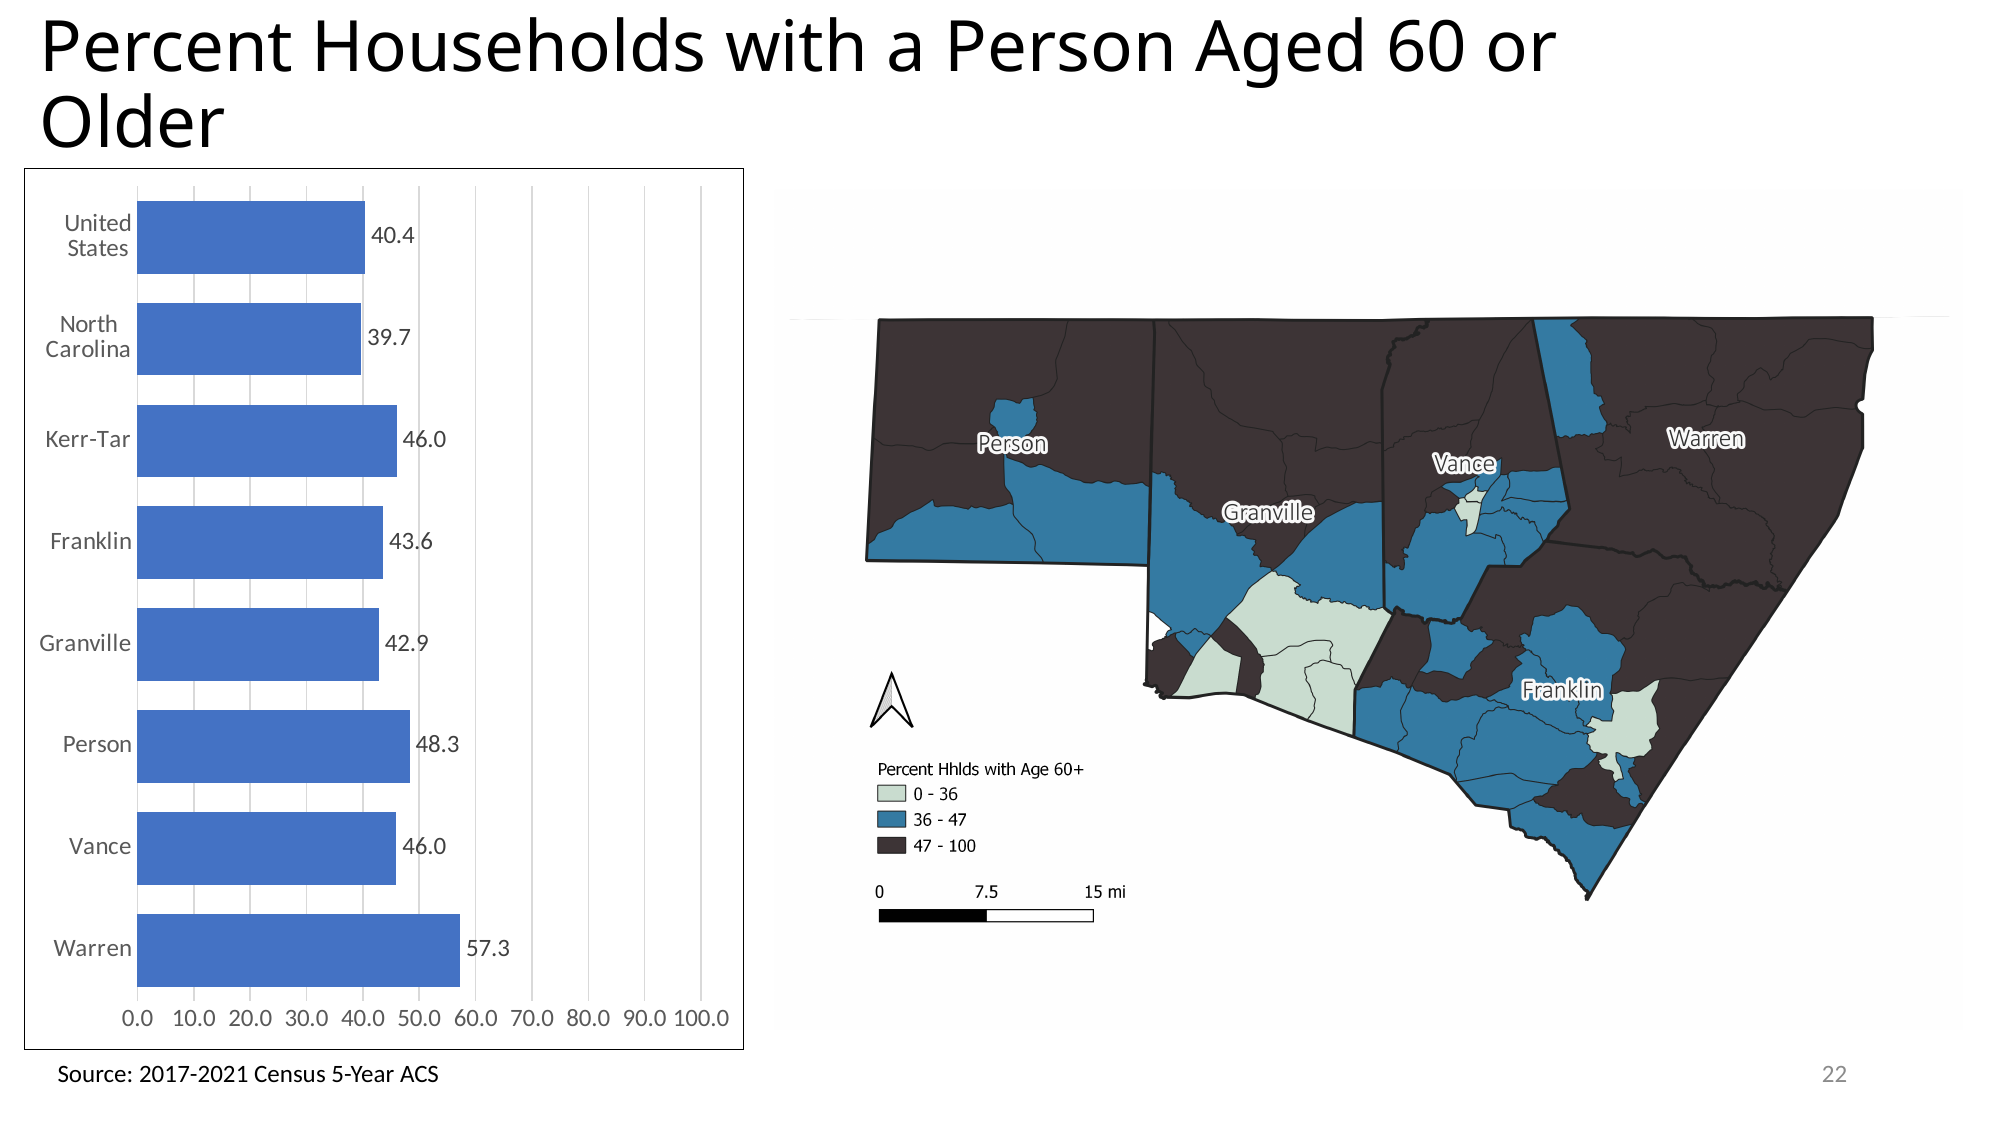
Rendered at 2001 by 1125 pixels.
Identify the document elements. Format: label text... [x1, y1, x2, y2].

title Percent Households with a Person Aged 60 or Older [24, 5, 1737, 169]
picture [774, 189, 1963, 1030]
slide_number 22 [1412, 1042, 1863, 1103]
chart [24, 168, 744, 1050]
text_box Source: 2017-2021 Census 5-Year ACS [42, 1050, 455, 1095]
